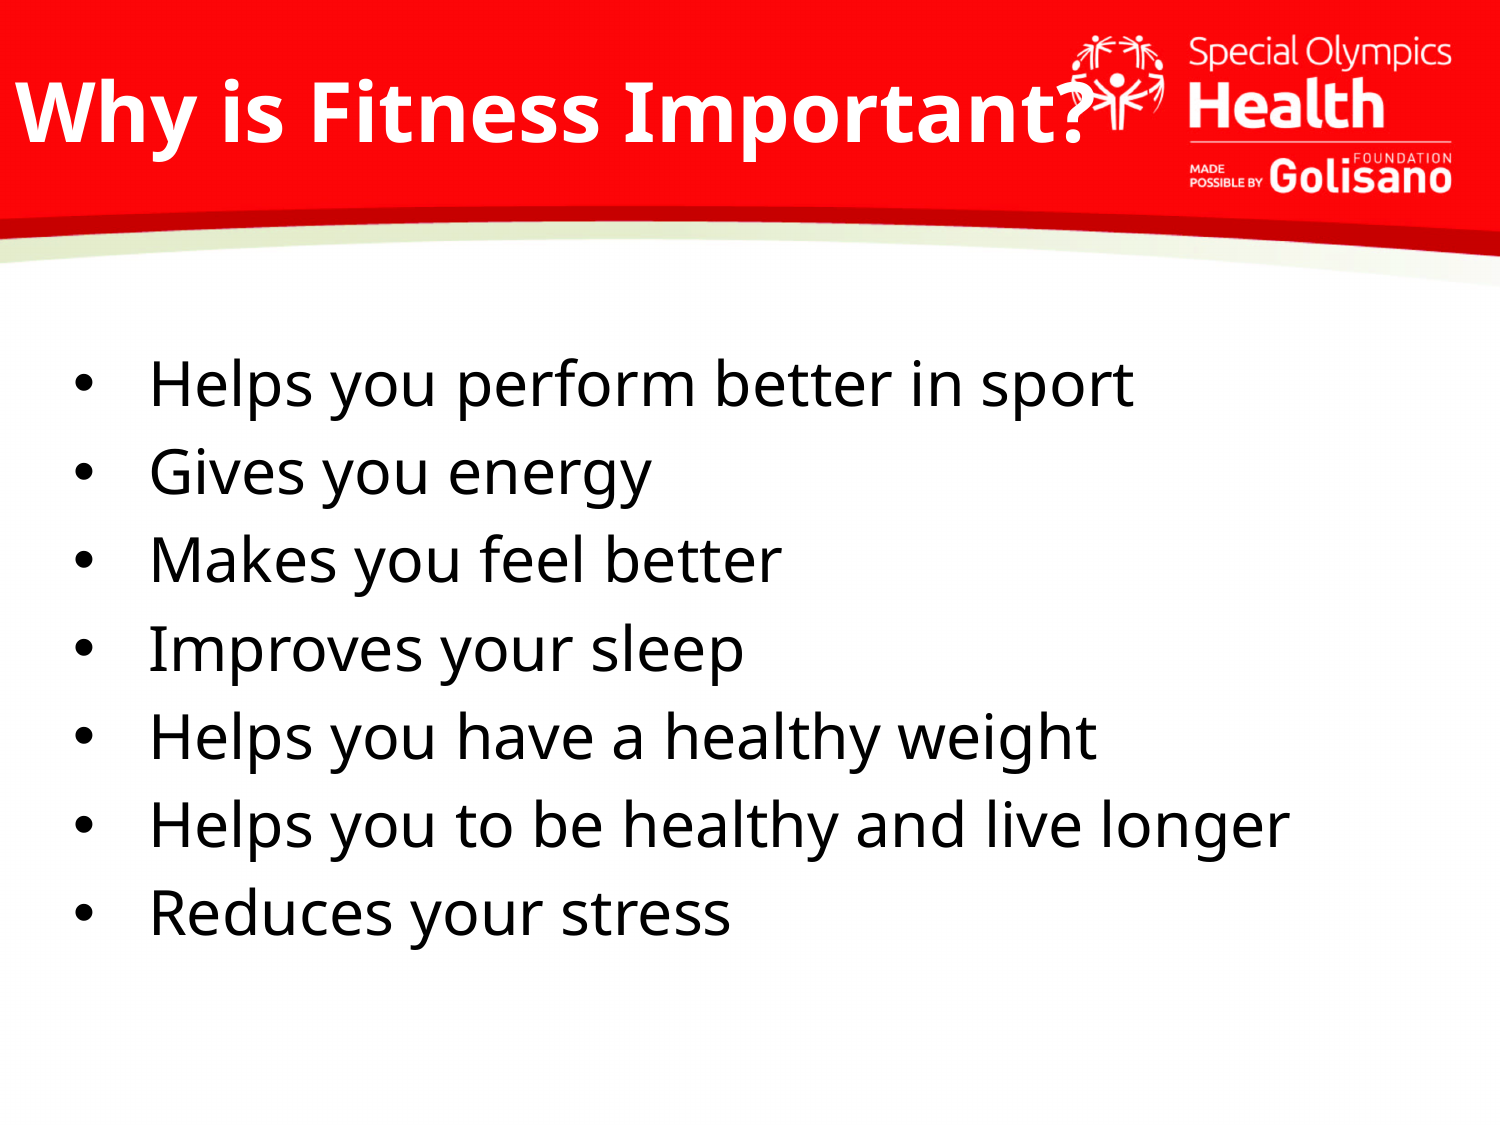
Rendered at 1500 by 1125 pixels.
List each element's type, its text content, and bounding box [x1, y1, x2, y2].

picture [0, 0, 1500, 1125]
list Helps you perform better in sport Gives you energy Makes you feel better Improves your sleep Helps you have a healthy weight Helps you to be healthy and live longer Reduces your stress [58, 344, 1352, 1059]
title Why is Fitness Important? [0, 67, 1294, 164]
